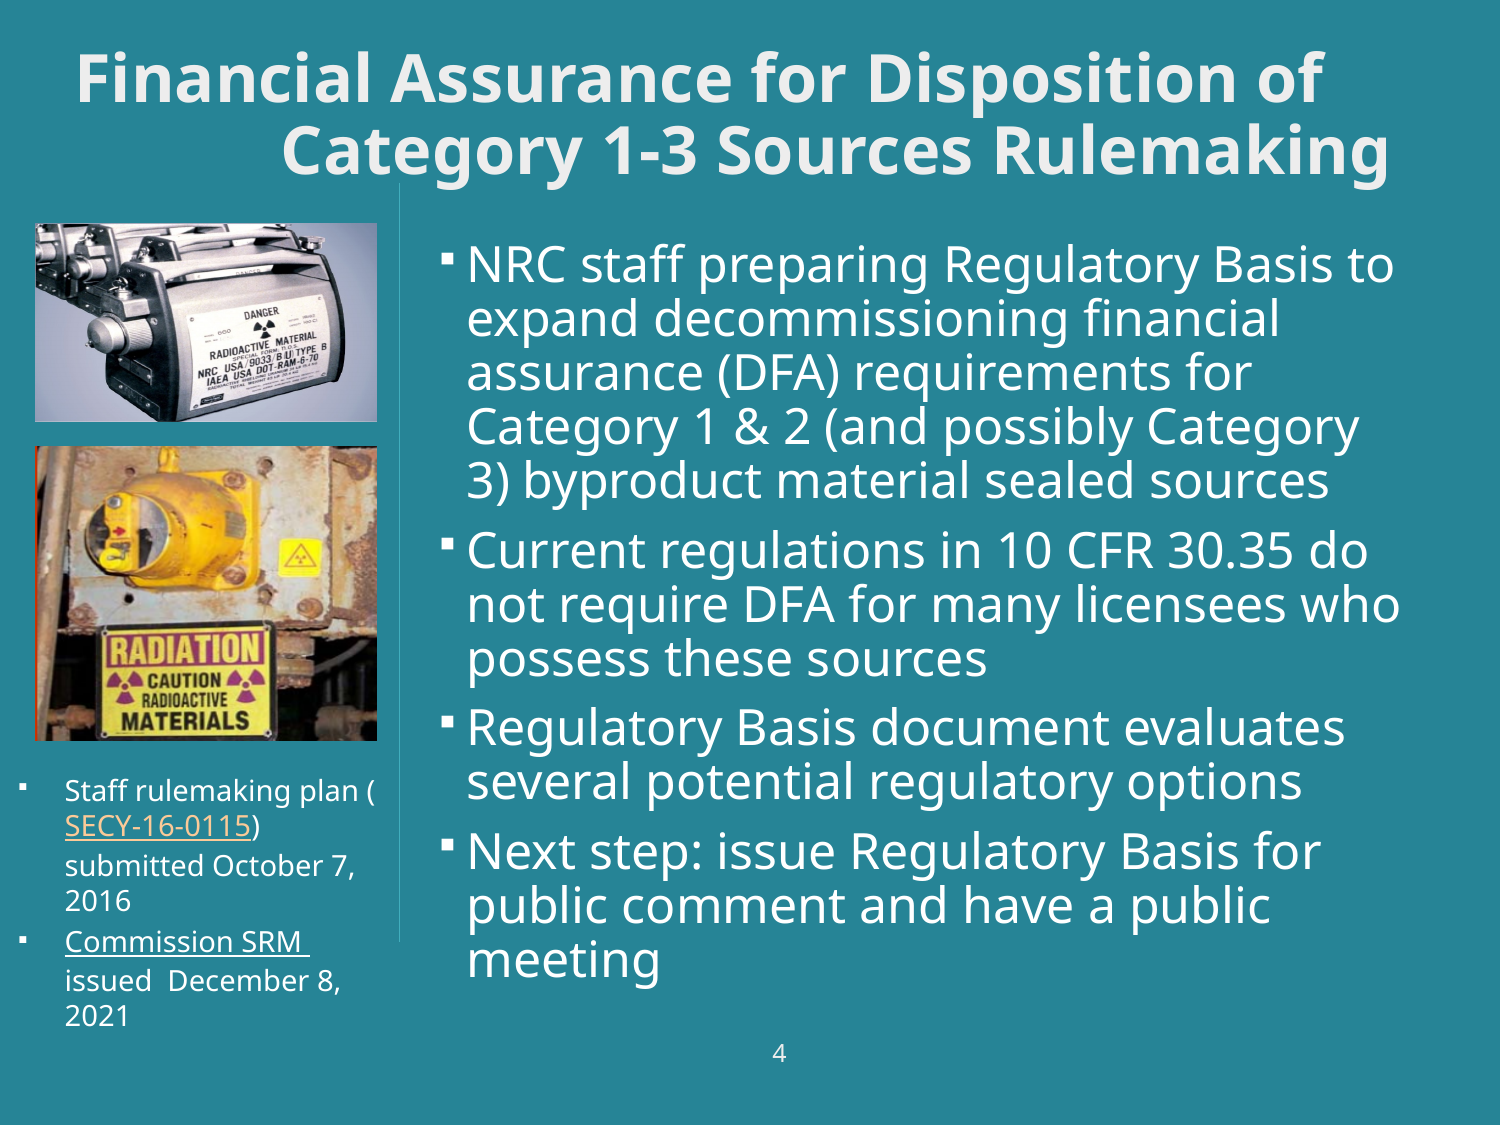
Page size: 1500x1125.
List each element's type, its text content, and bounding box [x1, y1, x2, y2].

text_box Staff rulemaking plan (SECY-16-0115) submitted October 7, 2016 Commission SRM issued December 8, 2021 [2, 764, 407, 1041]
list NRC staff preparing Regulatory Basis to expand decommissioning financial assurance (DFA) requirements for Category 1 & 2 (and possibly Category 3) byproduct material sealed sources Current regulations in 10 CFR 30.35 do not require DFA for many licensees who possess these sources Regulatory Basis document evaluates several potential regulatory options Next step: issue Regulatory Basis for public comment and have a public meeting [423, 232, 1424, 1008]
slide_number 4 [698, 1007, 802, 1102]
picture [35, 223, 377, 422]
text_box Financial Assurance for Disposition of Category 1-3 Sources Rulemaking [59, 23, 1410, 211]
picture [35, 446, 377, 741]
